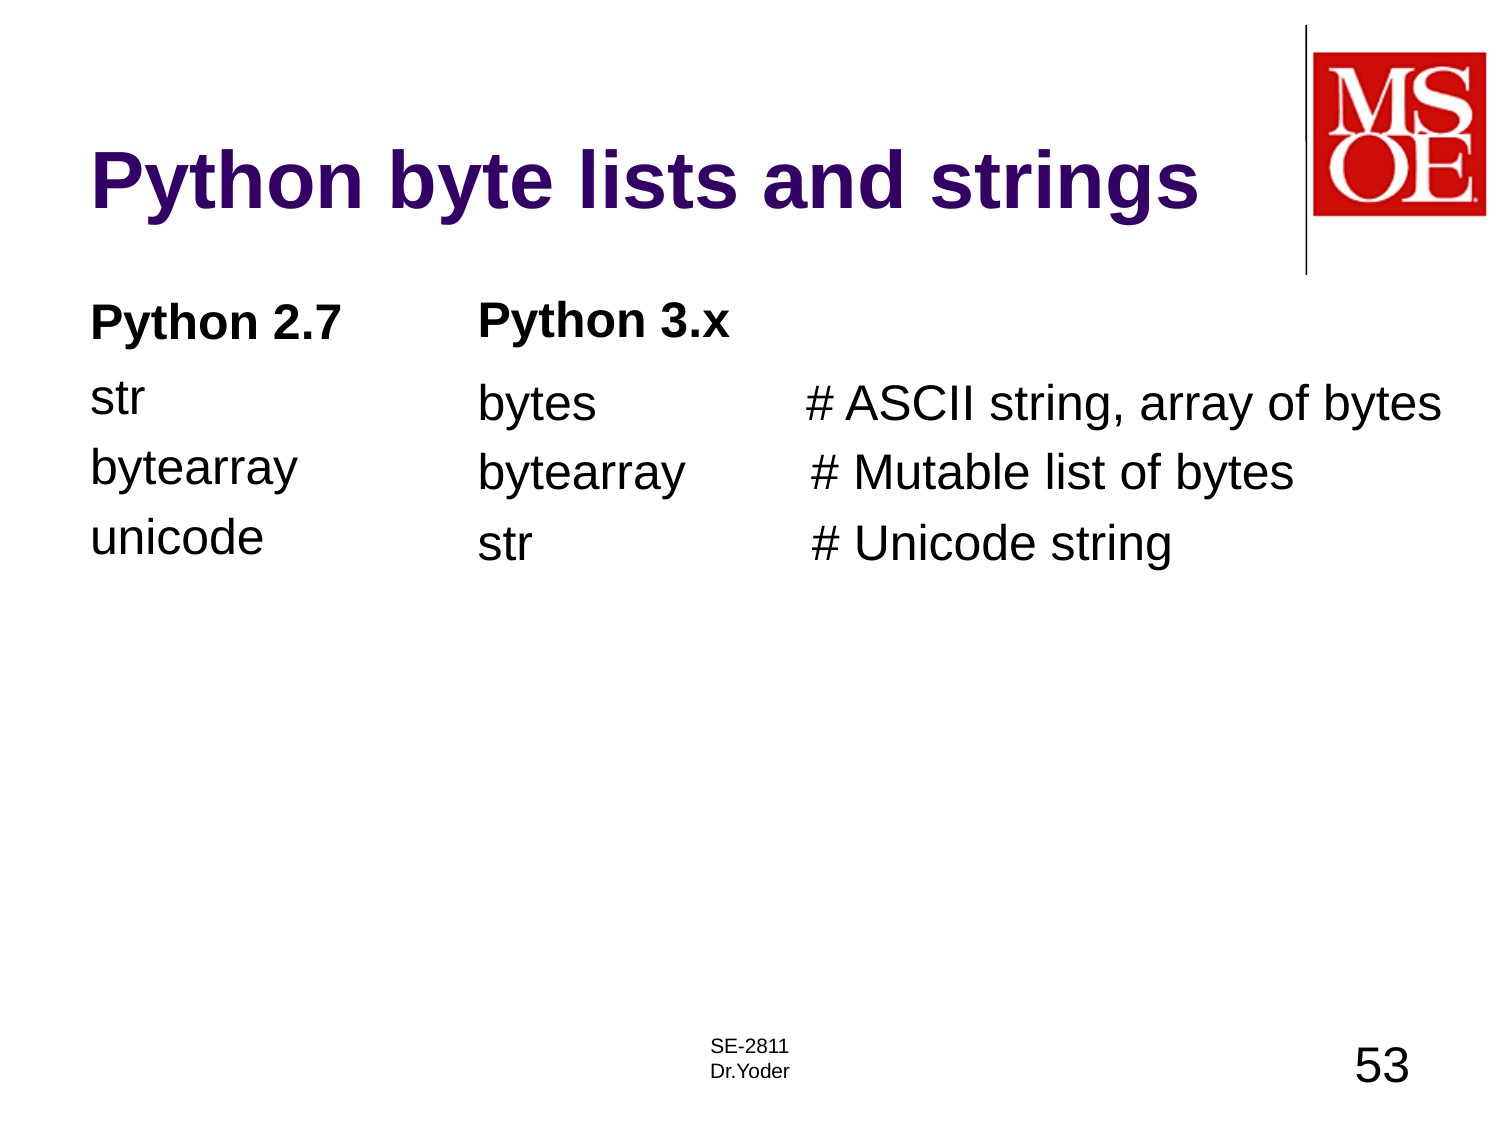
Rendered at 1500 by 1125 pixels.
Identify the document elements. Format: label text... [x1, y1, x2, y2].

picture [1312, 37, 1488, 232]
slide_number 53 [1074, 1024, 1426, 1101]
list Python 3.x [462, 249, 1126, 356]
list Python 2.7 [74, 251, 462, 356]
footer SE-2811 Dr.Yoder [512, 1024, 988, 1101]
list bytes # ASCII string, array of bytes bytearray # Mutable list of bytes str # Unicode string [462, 362, 1500, 1011]
title Python byte lists and strings [74, 44, 1426, 233]
list str bytearray unicode [74, 356, 738, 1006]
